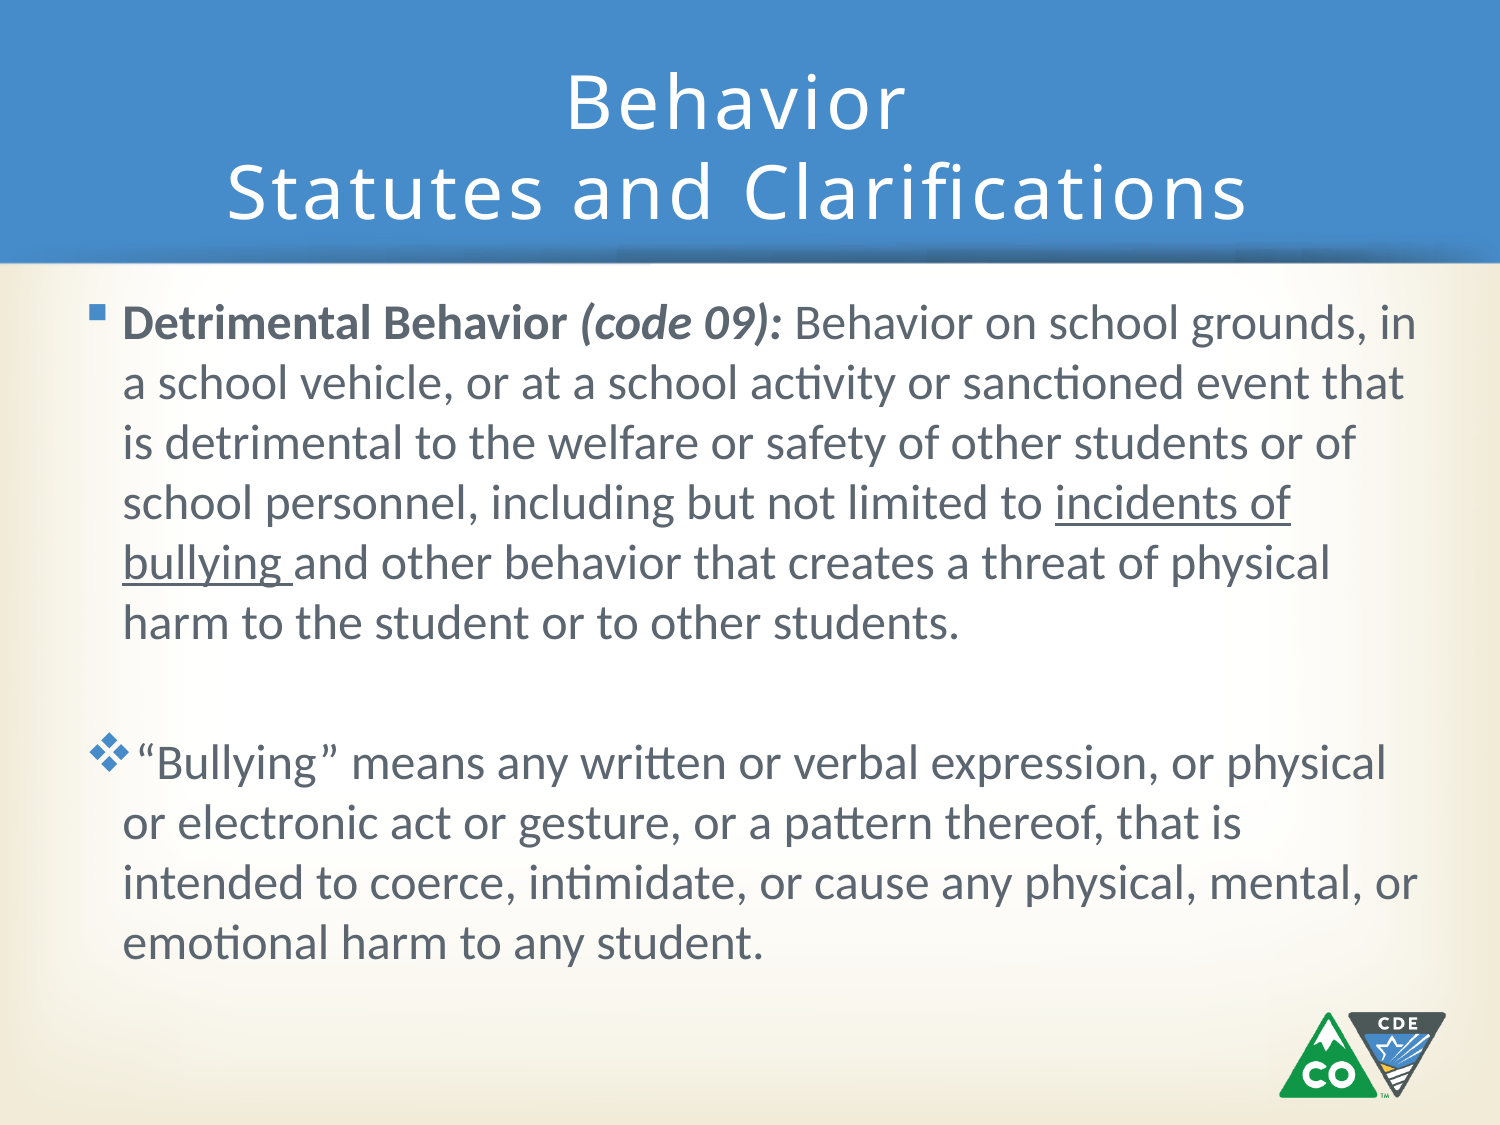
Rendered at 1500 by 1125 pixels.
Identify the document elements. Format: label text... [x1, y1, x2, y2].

title Behavior Statutes and Clarifications [62, 58, 1438, 232]
list Detrimental Behavior (code 09): Behavior on school grounds, in a school vehicle, or at a school activity or sanctioned event that is detrimental to the welfare or safety of other students or of school personnel, including but not limited to incidents of bullying and other behavior that creates a threat of physical harm to the student or to other students. “Bullying” means any written or verbal expression, or physical or electronic act or gesture, or a pattern thereof, that is intended to coerce, intimidate, or cause any physical, mental, or emotional harm to any student. [62, 281, 1442, 1005]
picture [0, 0, 1500, 1125]
